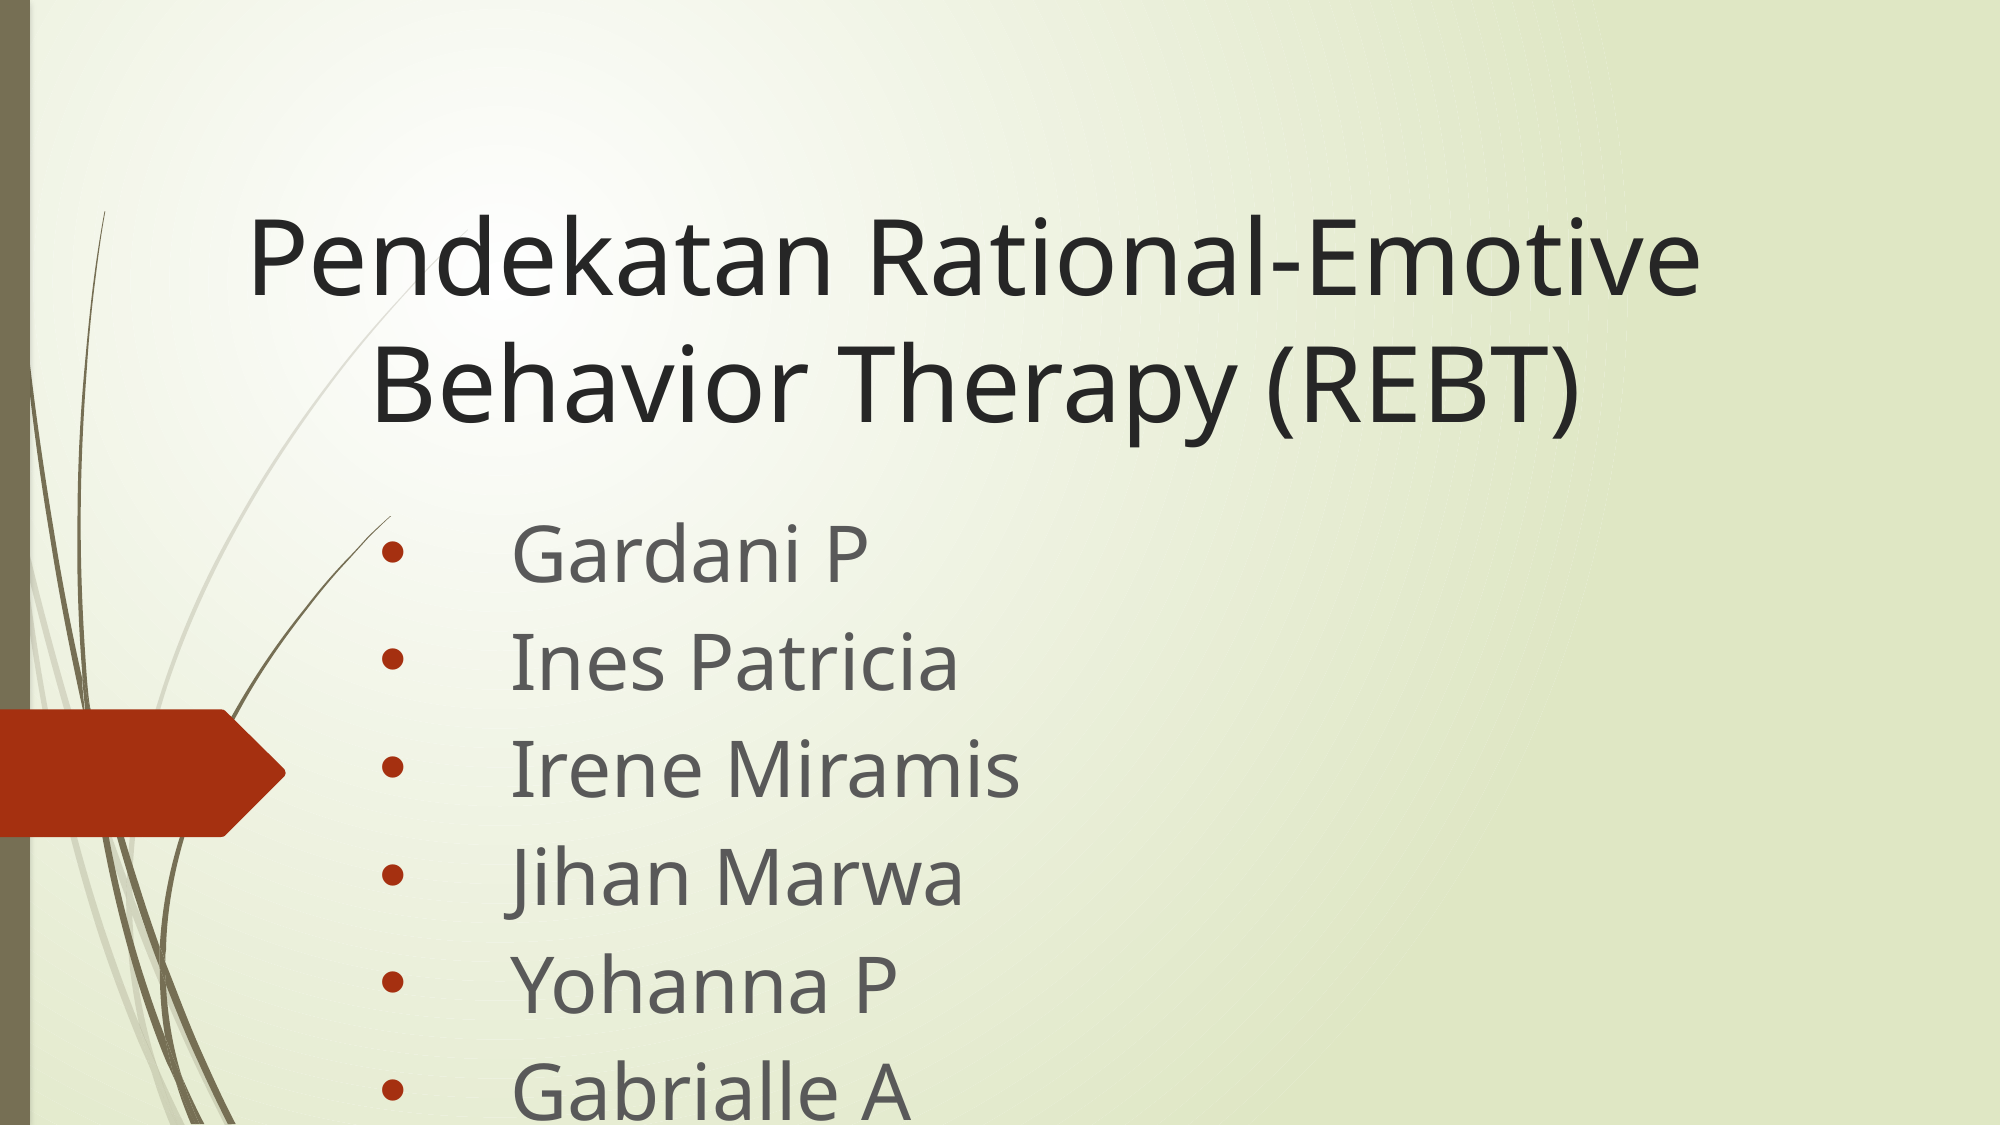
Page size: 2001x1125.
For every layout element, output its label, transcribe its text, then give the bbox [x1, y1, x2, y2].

subtitle Gardani P Ines Patricia Irene Miramis Jihan Marwa Yohanna P Gabrialle A [364, 496, 1890, 1125]
title Pendekatan Rational-Emotive Behavior Therapy (REBT) [225, 59, 1726, 452]
